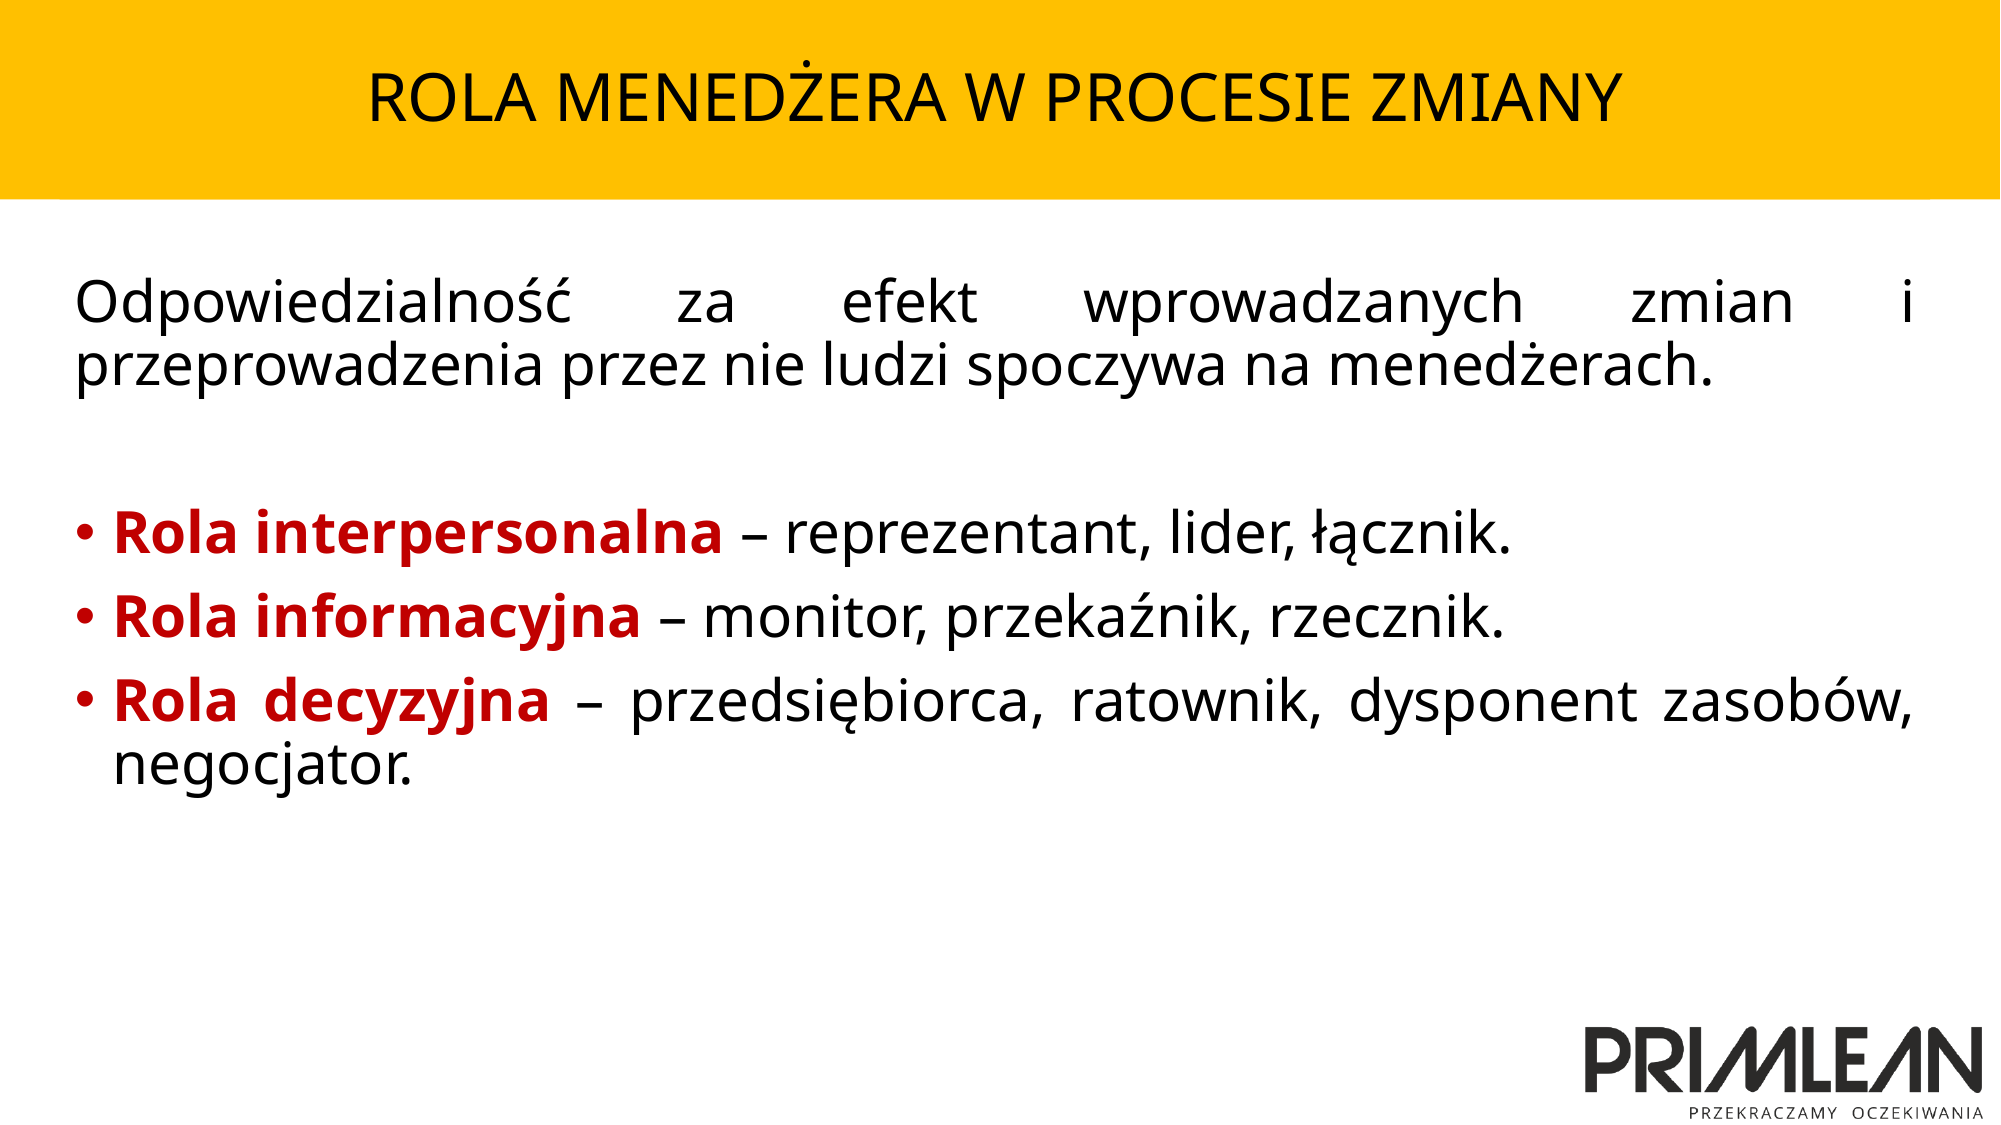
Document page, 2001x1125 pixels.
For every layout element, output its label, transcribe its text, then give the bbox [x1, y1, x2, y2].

picture [1585, 1026, 1983, 1119]
title ROLA MENEDŻERA W PROCESIE ZMIANY [59, 0, 1931, 200]
list Odpowiedzialność za efekt wprowadzanych zmian i przeprowadzenia przez nie ludzi spoczywa na menedżerach. Rola interpersonalna – reprezentant, lider, łącznik. Rola informacyjna – monitor, przekaźnik, rzecznik. Rola decyzyjna – przedsiębiorca, ratownik, dysponent zasobów, negocjator. [59, 265, 1931, 1014]
